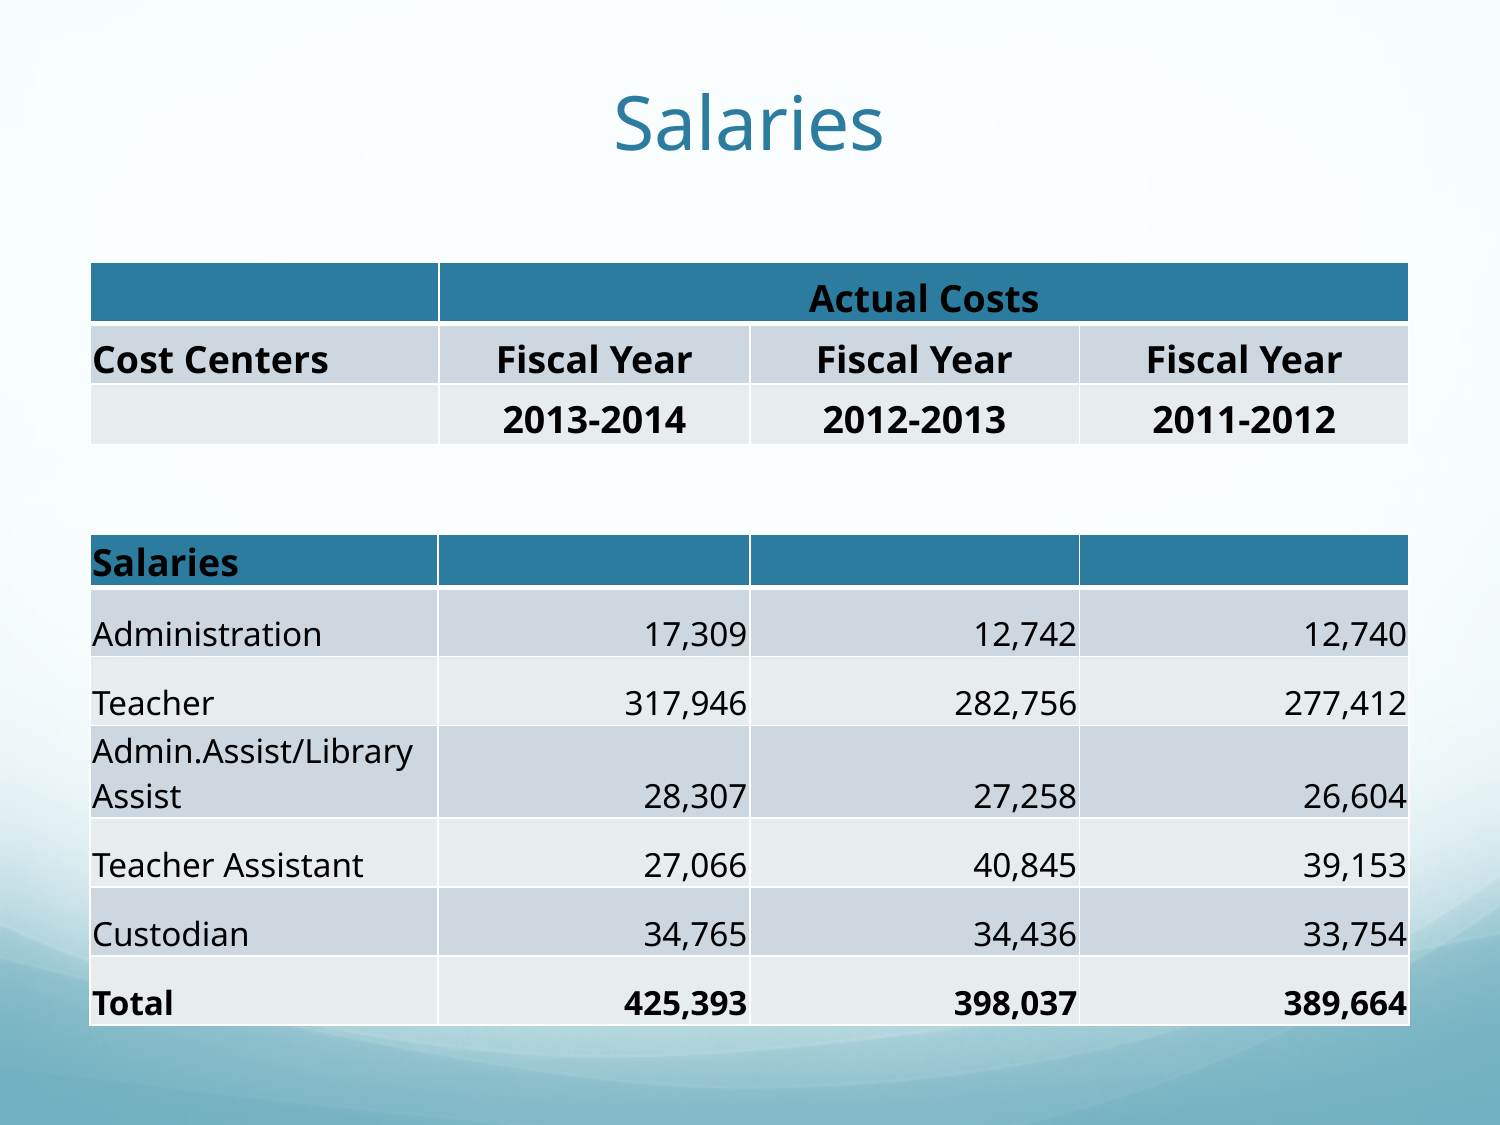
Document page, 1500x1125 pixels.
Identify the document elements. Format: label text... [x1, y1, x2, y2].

table_cell 26,604 [1080, 726, 1408, 817]
table_cell 40,845 [751, 819, 1079, 886]
table_cell 33,754 [1080, 888, 1408, 955]
table_cell 2011-2012 [1080, 385, 1408, 444]
table_cell Fiscal Year [1080, 326, 1408, 383]
table_cell 34,765 [439, 888, 749, 955]
table_cell 17,309 [439, 590, 749, 656]
table_header [1080, 535, 1408, 585]
table_cell 39,153 [1080, 819, 1408, 886]
table_cell Total [91, 957, 437, 1024]
table_header Actual Costs [440, 263, 1408, 321]
table_cell [91, 385, 438, 444]
table_cell Custodian [91, 888, 437, 955]
table_cell 2013-2014 [440, 385, 749, 444]
table_header [91, 263, 438, 321]
table_cell 12,742 [751, 590, 1079, 656]
table_cell 2012-2013 [751, 385, 1079, 444]
table_cell 12,740 [1080, 590, 1408, 656]
table_header [751, 535, 1079, 585]
table_cell 425,393 [439, 957, 749, 1024]
table_cell 317,946 [439, 657, 749, 725]
table_cell Administration [91, 590, 437, 656]
table_cell Teacher Assistant [91, 819, 437, 886]
table_cell Fiscal Year [751, 326, 1079, 383]
table_cell Teacher [91, 657, 437, 725]
table_cell Fiscal Year [440, 326, 749, 383]
table_cell 277,412 [1080, 657, 1408, 725]
table_cell 28,307 [439, 726, 749, 817]
table_header [439, 535, 749, 585]
table_cell 398,037 [751, 957, 1079, 1024]
table_cell 34,436 [751, 888, 1079, 955]
table_cell 282,756 [751, 657, 1079, 725]
table_cell Cost Centers [91, 326, 438, 383]
title Salaries [90, 45, 1410, 173]
table_header Salaries [91, 535, 437, 585]
table_cell 389,664 [1080, 957, 1408, 1024]
table_cell 27,258 [751, 726, 1079, 817]
table_cell 27,066 [439, 819, 749, 886]
table_cell Admin.Assist/Library Assist [91, 726, 437, 817]
